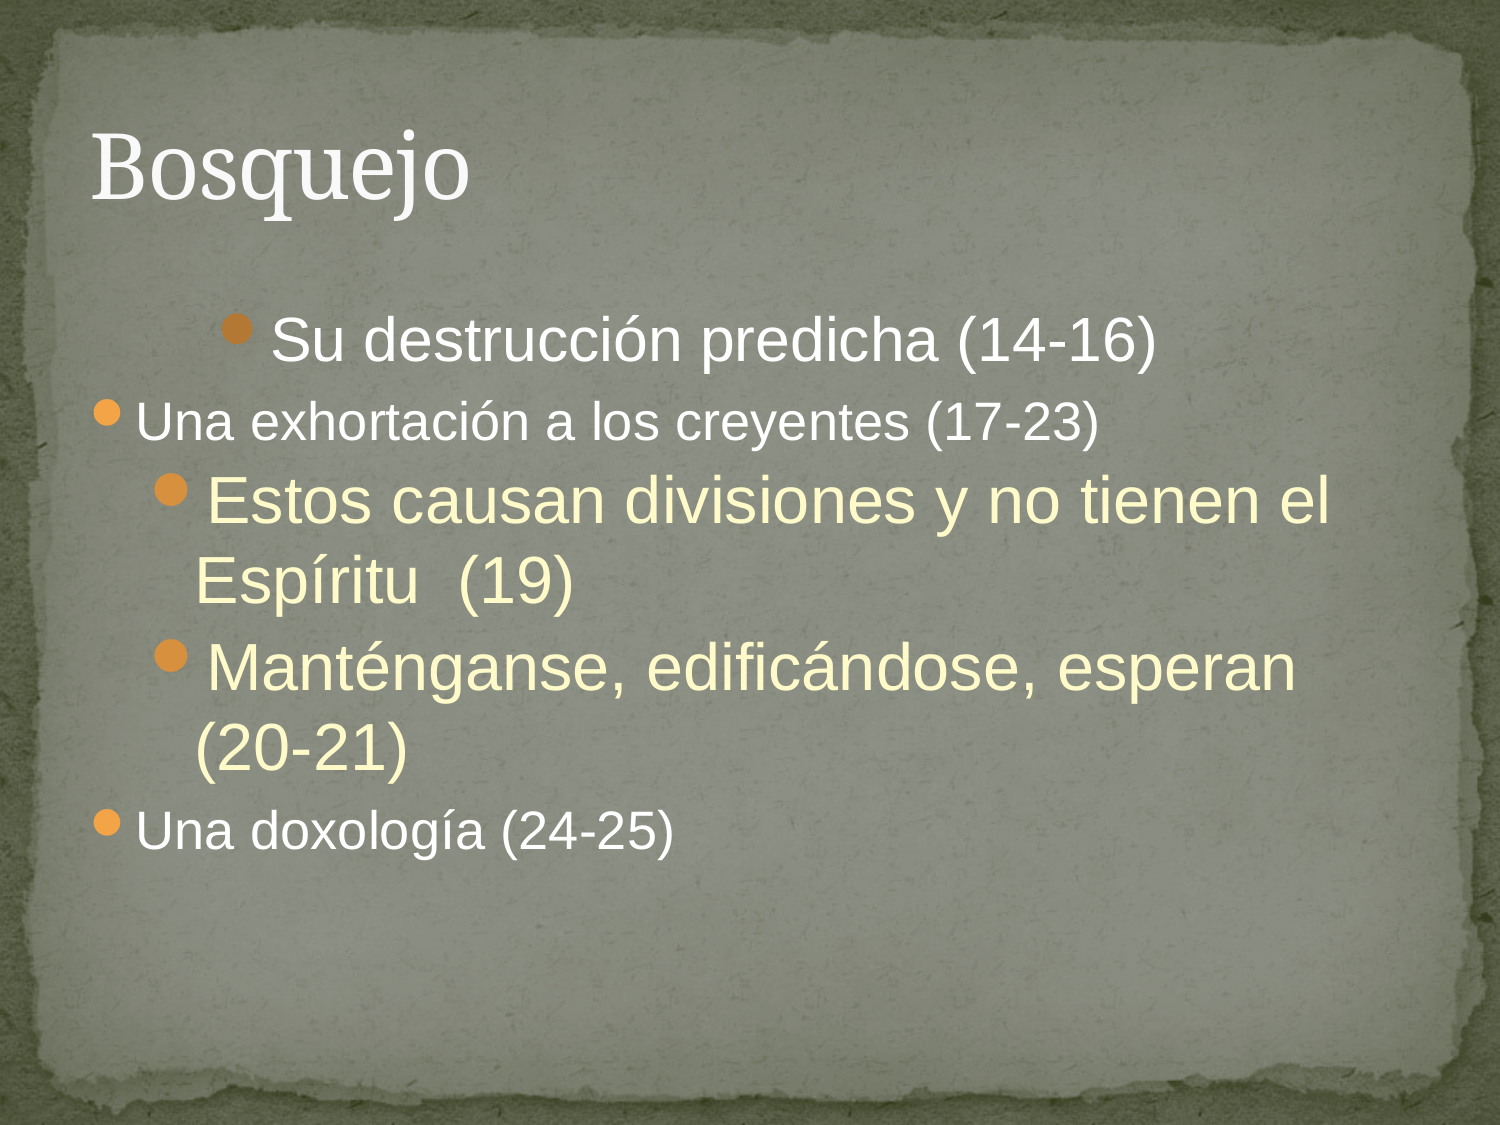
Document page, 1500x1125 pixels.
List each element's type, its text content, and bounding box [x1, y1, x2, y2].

title Bosquejo [74, 24, 1425, 225]
list Su destrucción predicha (14-16) Una exhortación a los creyentes (17-23) Estos causan divisiones y no tienen el Espíritu (19) Manténganse, edificándose, esperan (20-21) Una doxología (24-25) [75, 291, 1425, 1125]
